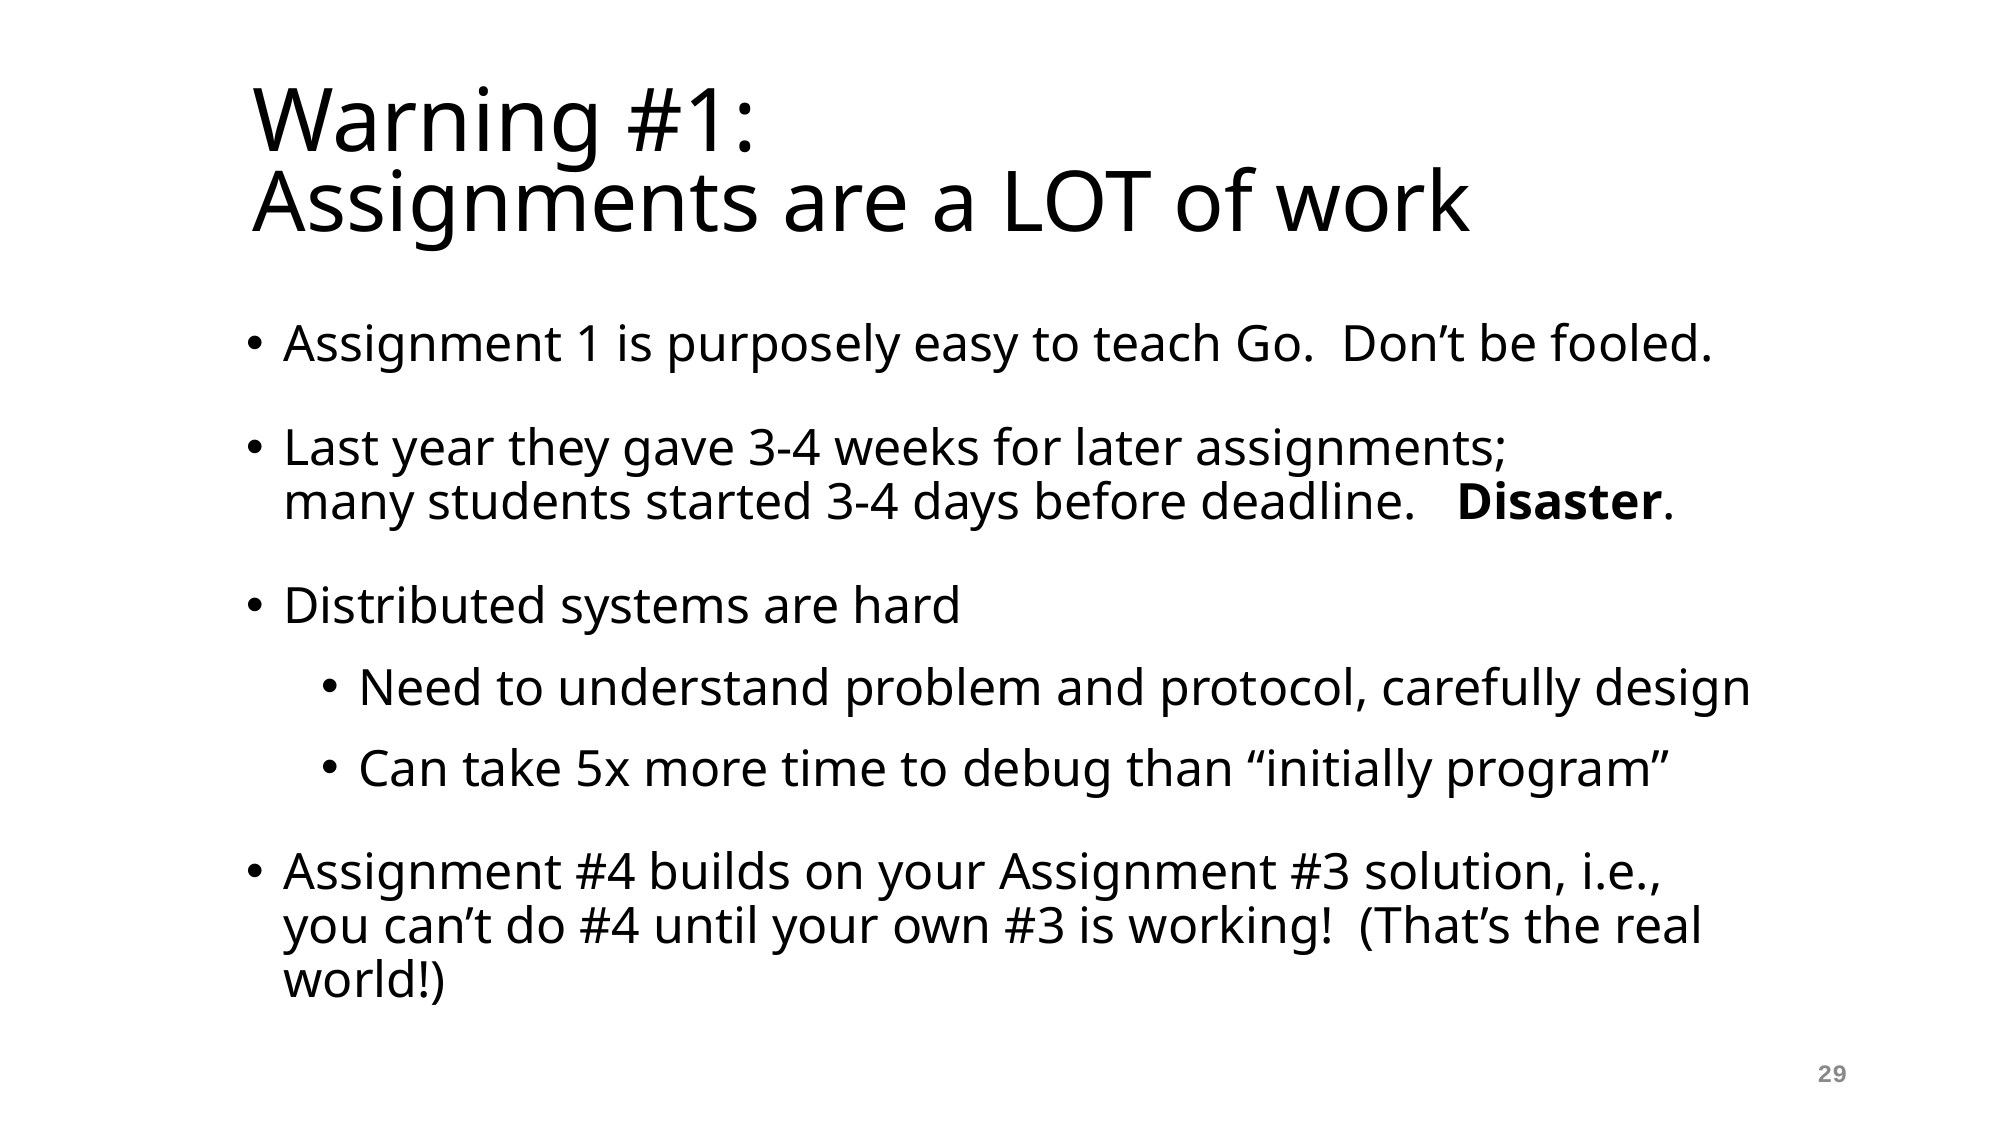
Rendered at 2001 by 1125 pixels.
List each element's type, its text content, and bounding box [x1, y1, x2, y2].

title Warning #1: Assignments are a LOT of work [237, 81, 1643, 257]
list Assignment 1 is purposely easy to teach Go. Don’t be fooled. Last year they gave 3-4 weeks for later assignments; many students started 3-4 days before deadline. Disaster. Distributed systems are hard Need to understand problem and protocol, carefully design Can take 5x more time to debug than “initially program” Assignment #4 builds on your Assignment #3 solution, i.e., you can’t do #4 until your own #3 is working! (That’s the real world!) [231, 311, 1774, 1009]
slide_number 29 [1412, 1042, 1863, 1103]
